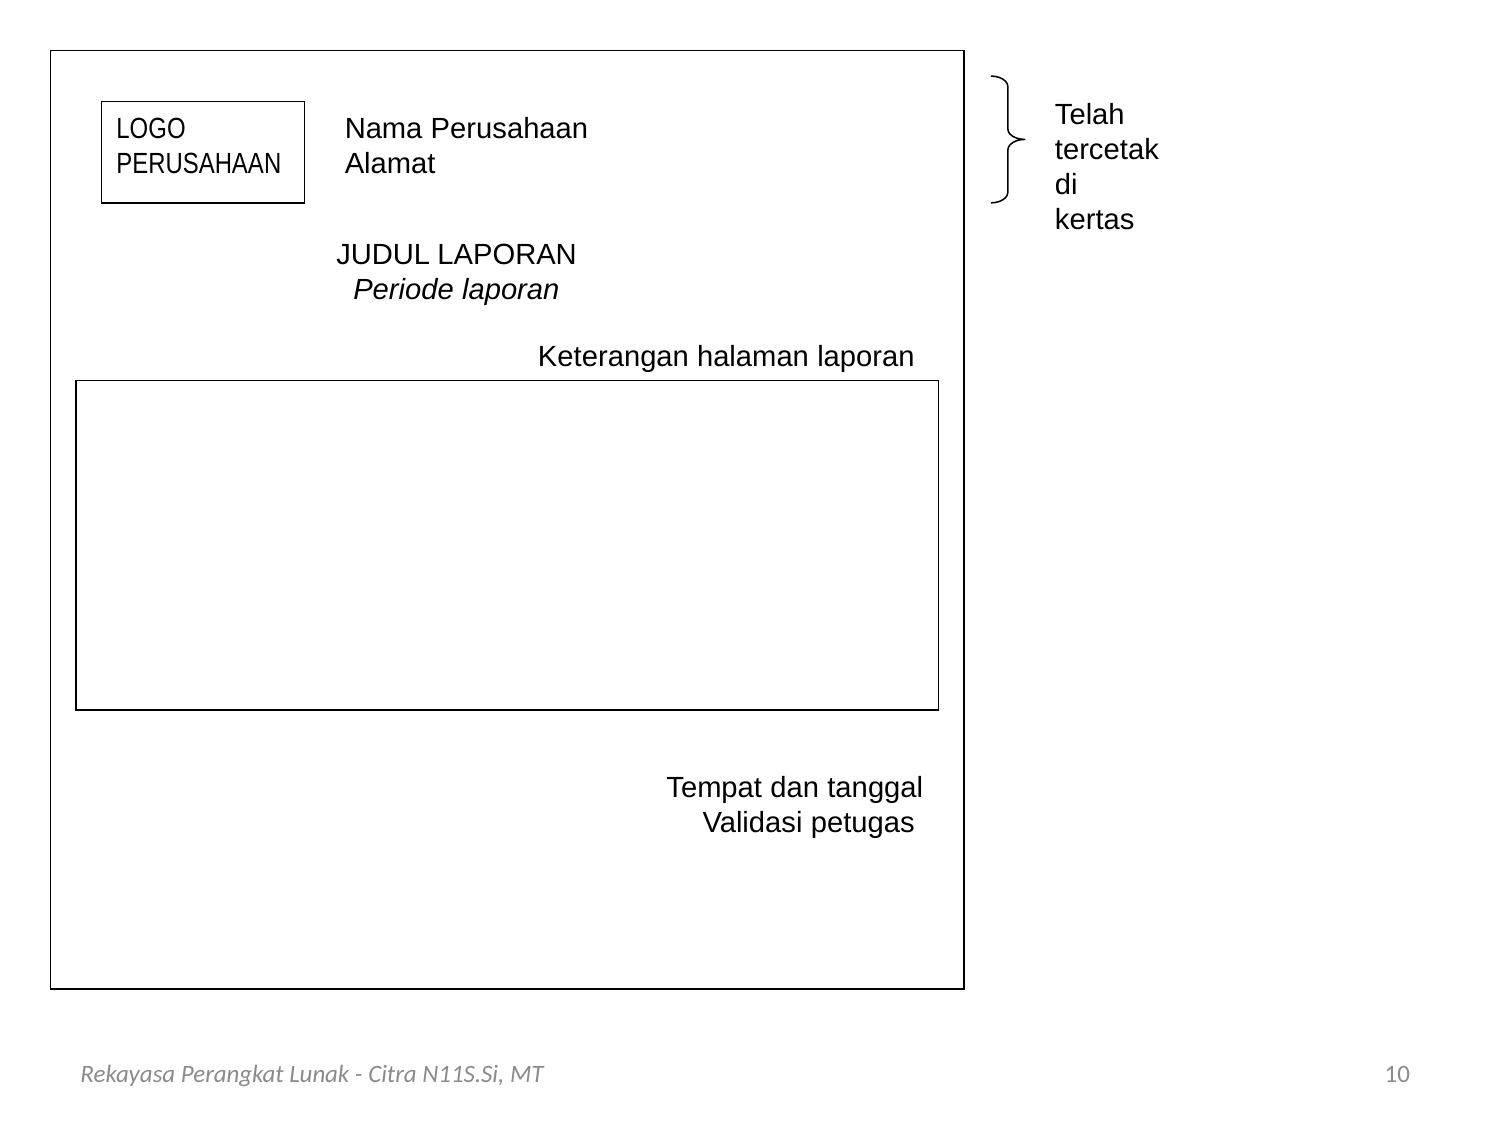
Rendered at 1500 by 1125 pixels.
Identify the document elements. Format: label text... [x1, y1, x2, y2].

slide_number 10 [1074, 1042, 1425, 1103]
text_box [0, 0, 1176, 1092]
